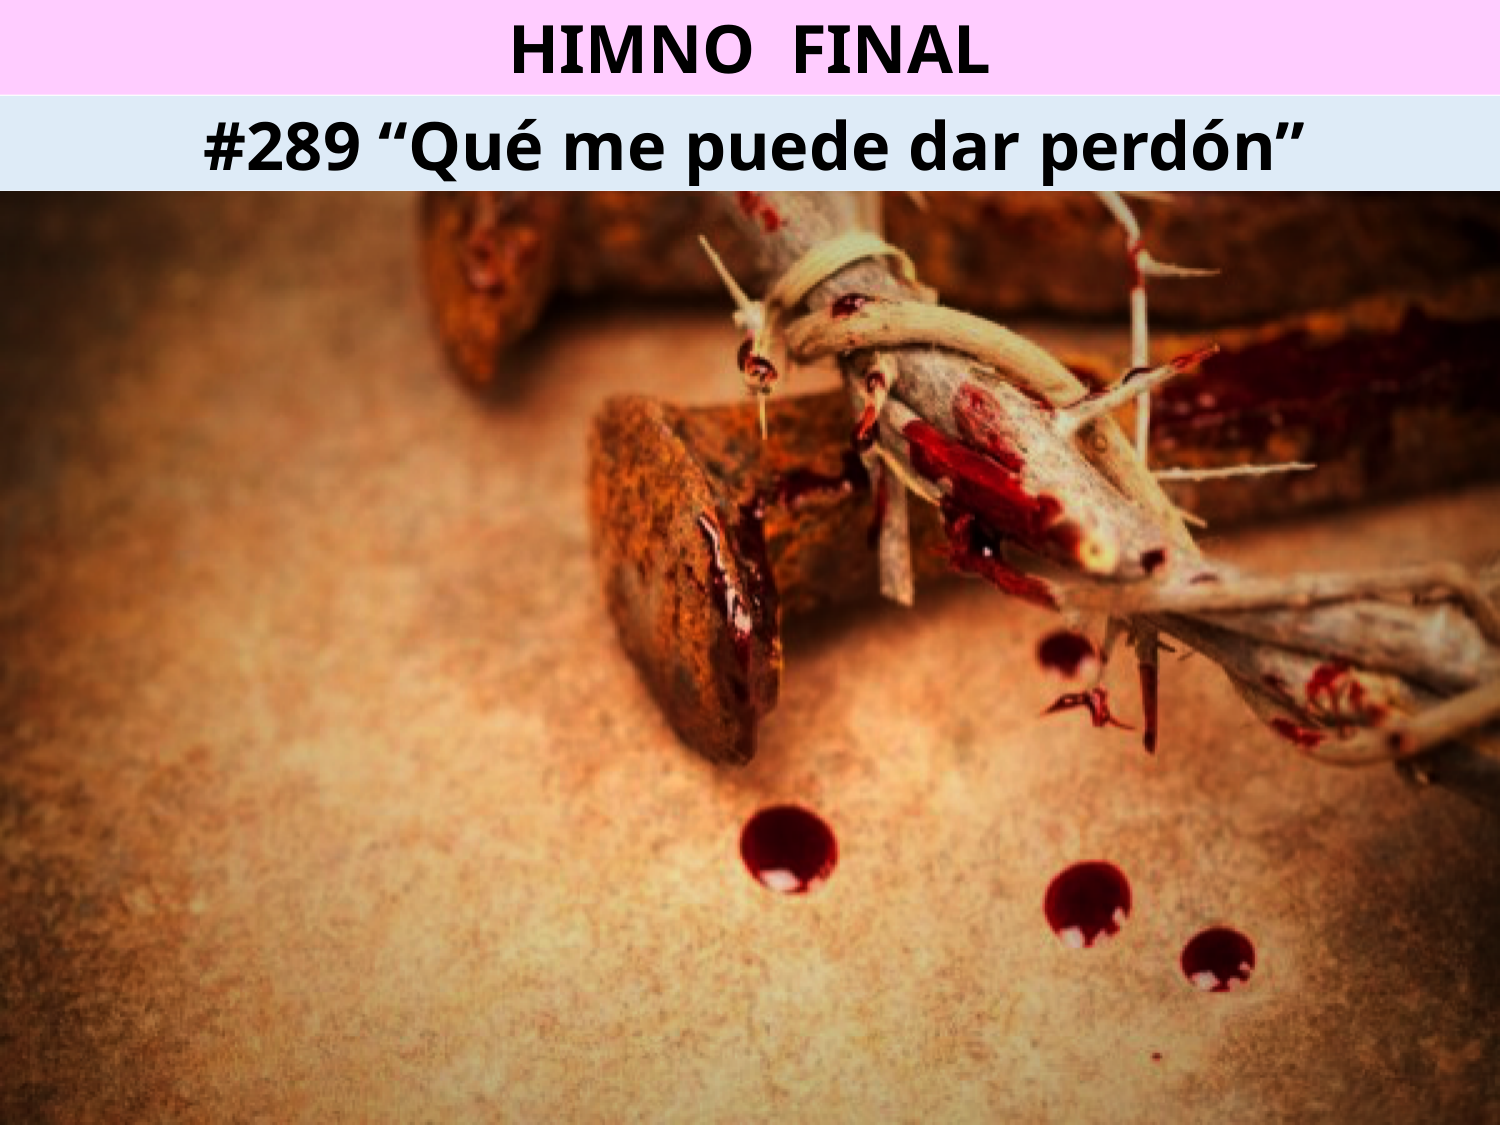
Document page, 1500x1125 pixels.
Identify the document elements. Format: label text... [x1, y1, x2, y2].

picture [0, 191, 1500, 1125]
text_box HIMNO FINAL [0, 0, 1500, 95]
text_box #289 “Qué me puede dar perdón” [0, 95, 1500, 191]
